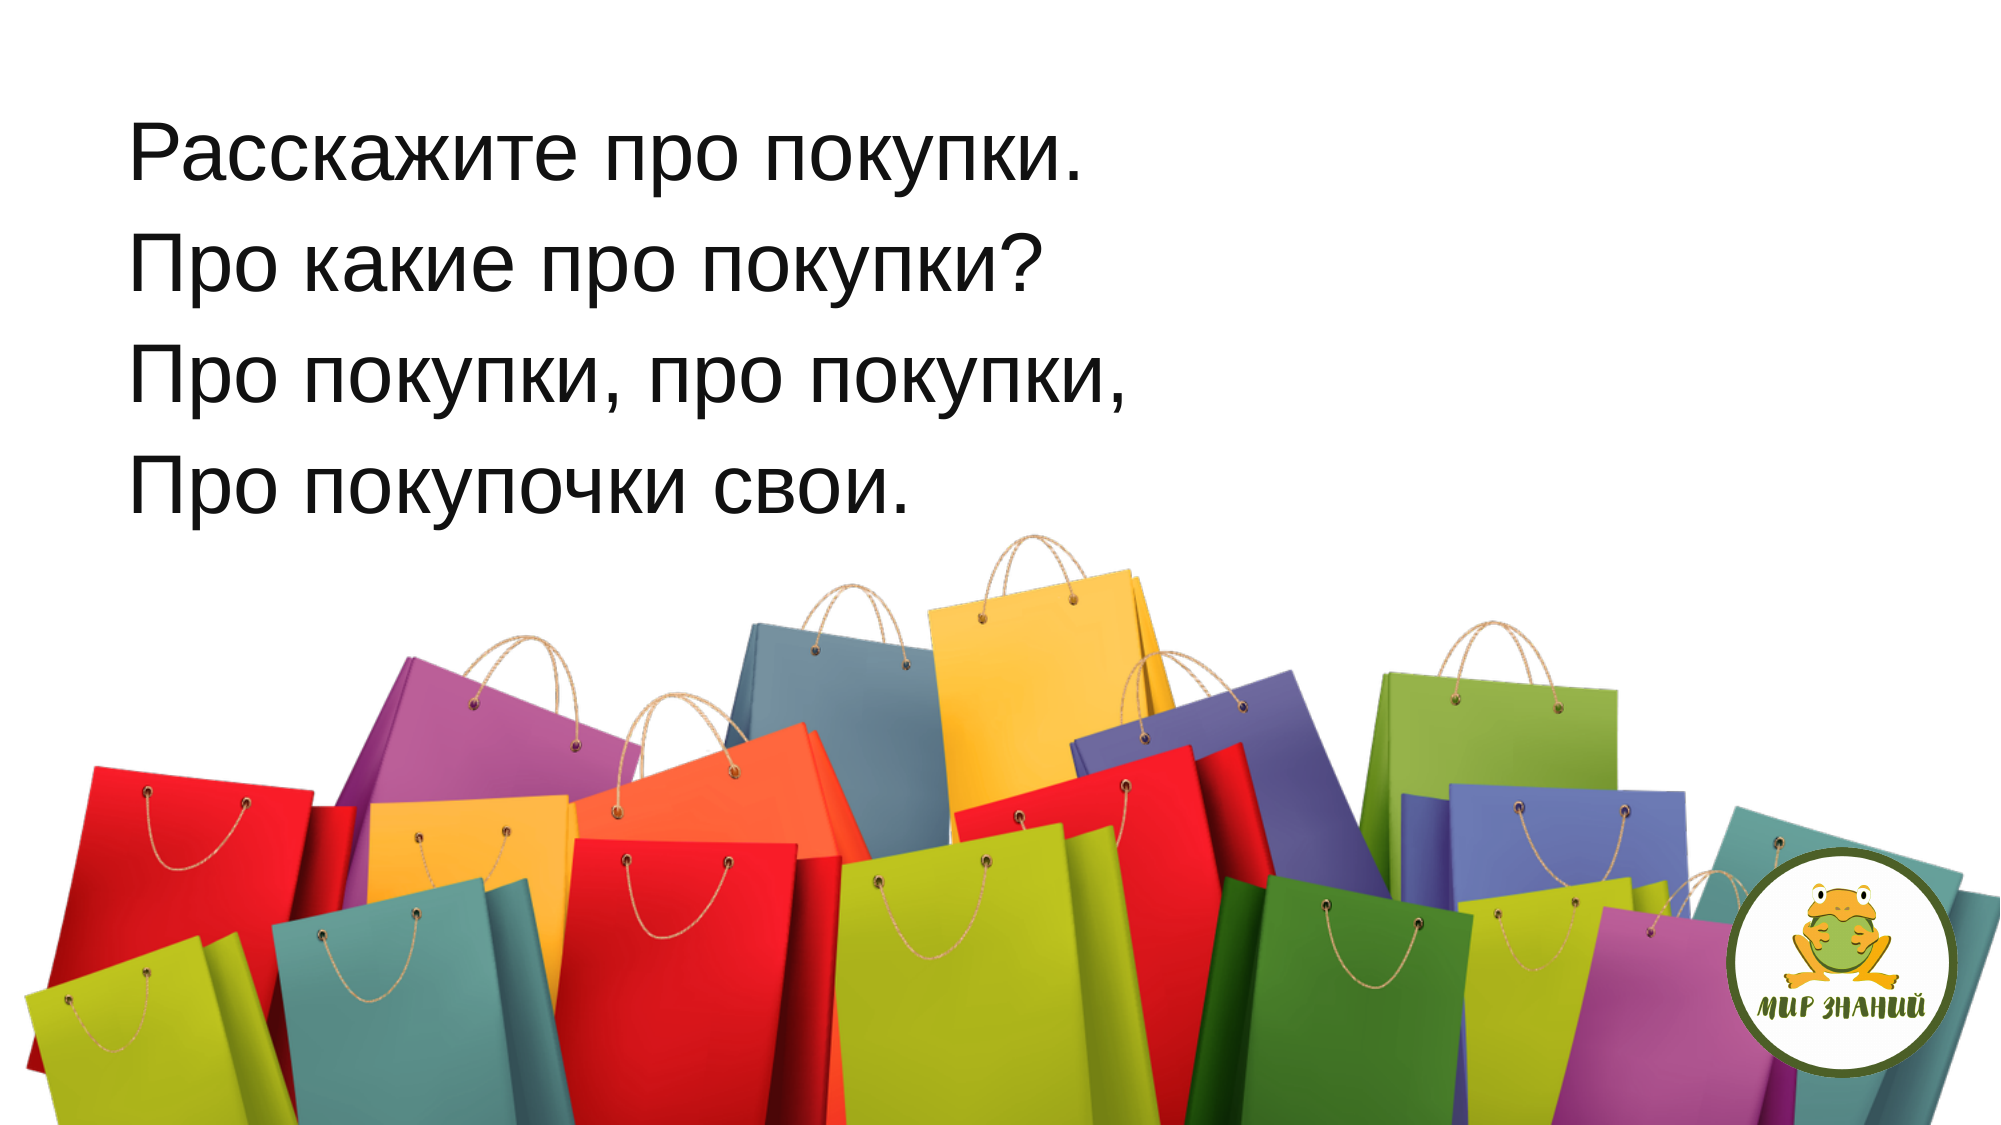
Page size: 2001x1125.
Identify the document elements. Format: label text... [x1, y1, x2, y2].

list Расскажите про покупки. Про какие про покупки? Про покупки, про покупки, Про покупочки свои. [112, 101, 1838, 458]
picture [14, 458, 2000, 1125]
